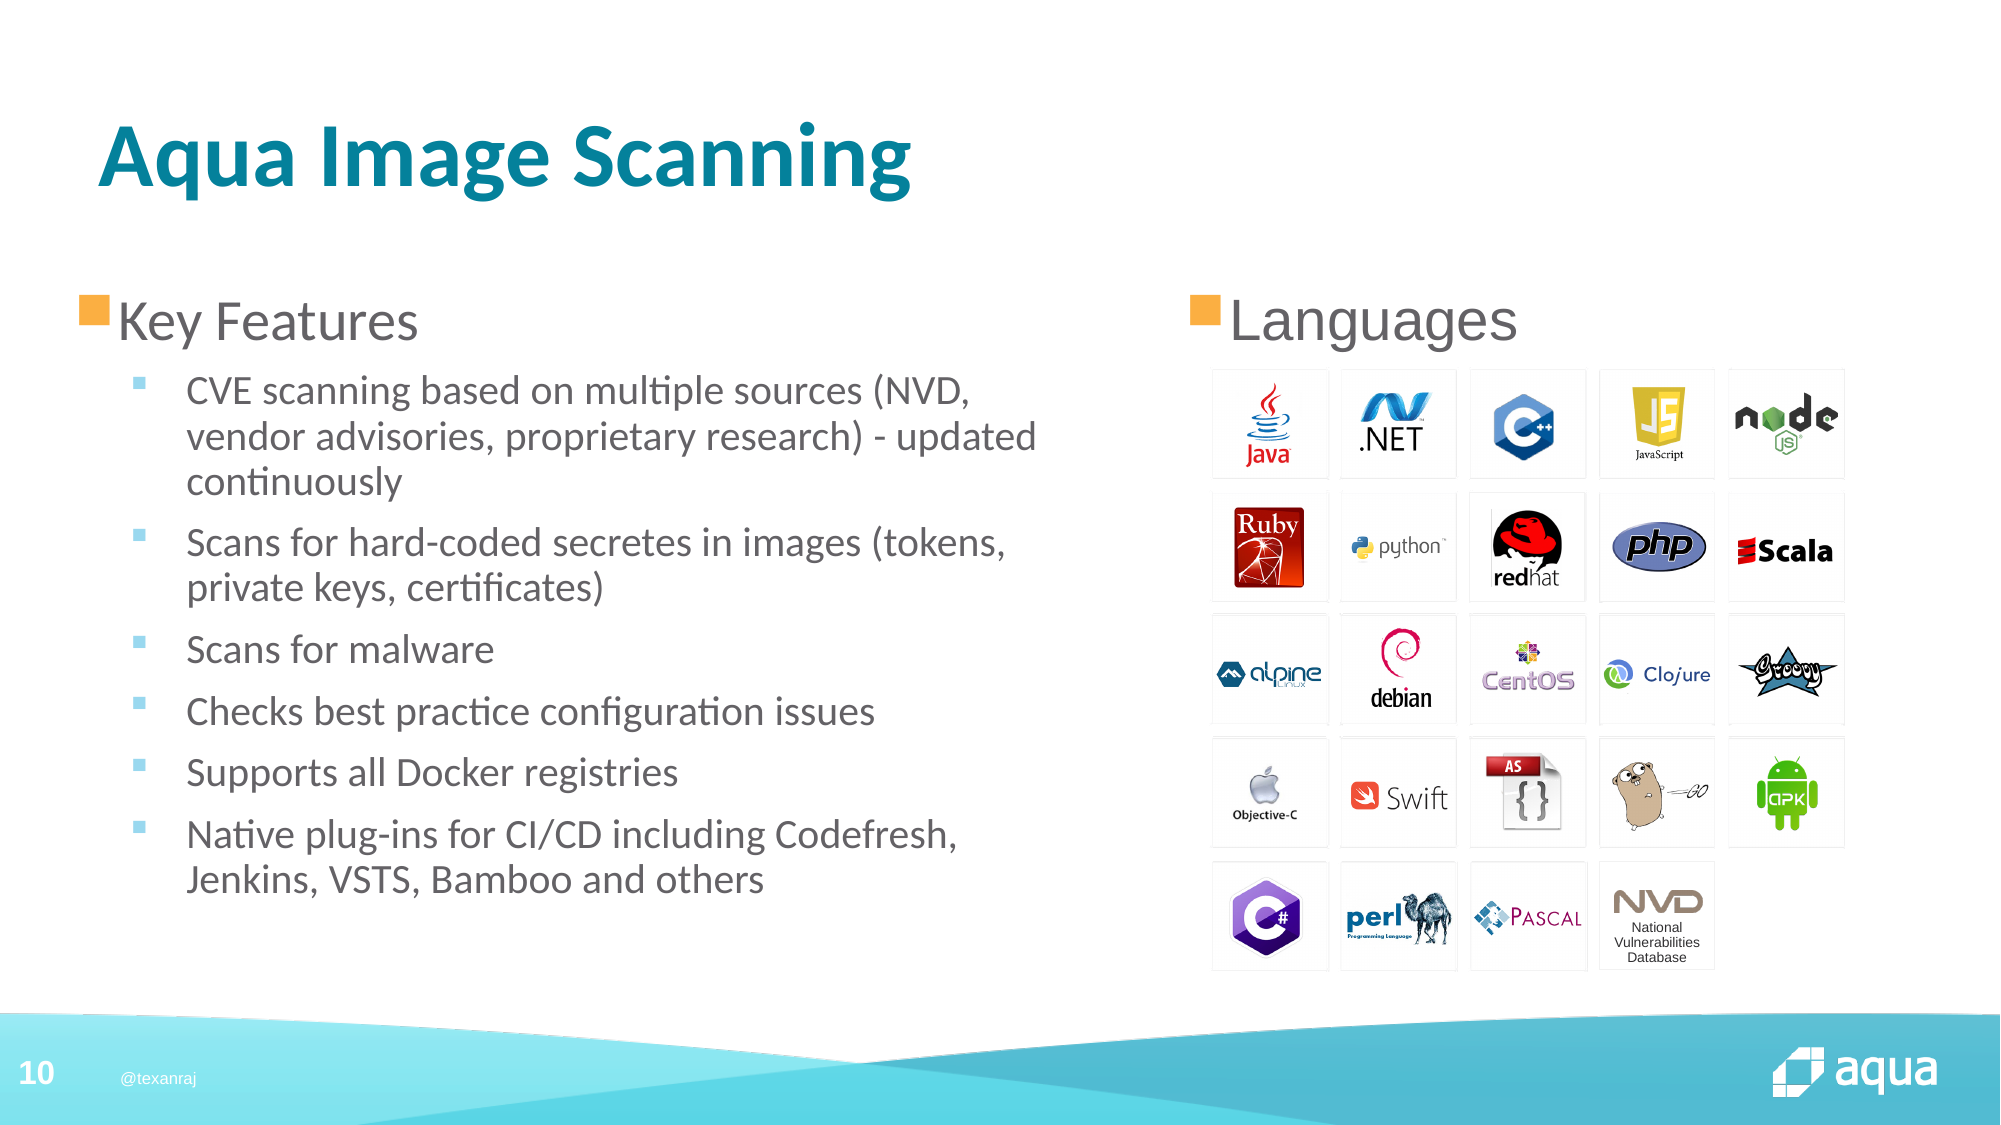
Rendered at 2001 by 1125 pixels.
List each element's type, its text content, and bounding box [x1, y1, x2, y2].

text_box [1188, 326, 1872, 1009]
text_box Key Features CVE scanning based on multiple sources (NVD, vendor advisories, proprietary research) - updated continuously Scans for hard-coded secretes in images (tokens, private keys, certificates) Scans for malware Checks best practice configuration issues Supports all Docker registries Native plug-ins for CI/CD including Codefresh, Jenkins, VSTS, Bamboo and others [60, 265, 1095, 988]
picture [0, 961, 2000, 1125]
text_box Languages [1171, 265, 1768, 362]
title Aqua Image Scanning [78, 62, 1855, 217]
